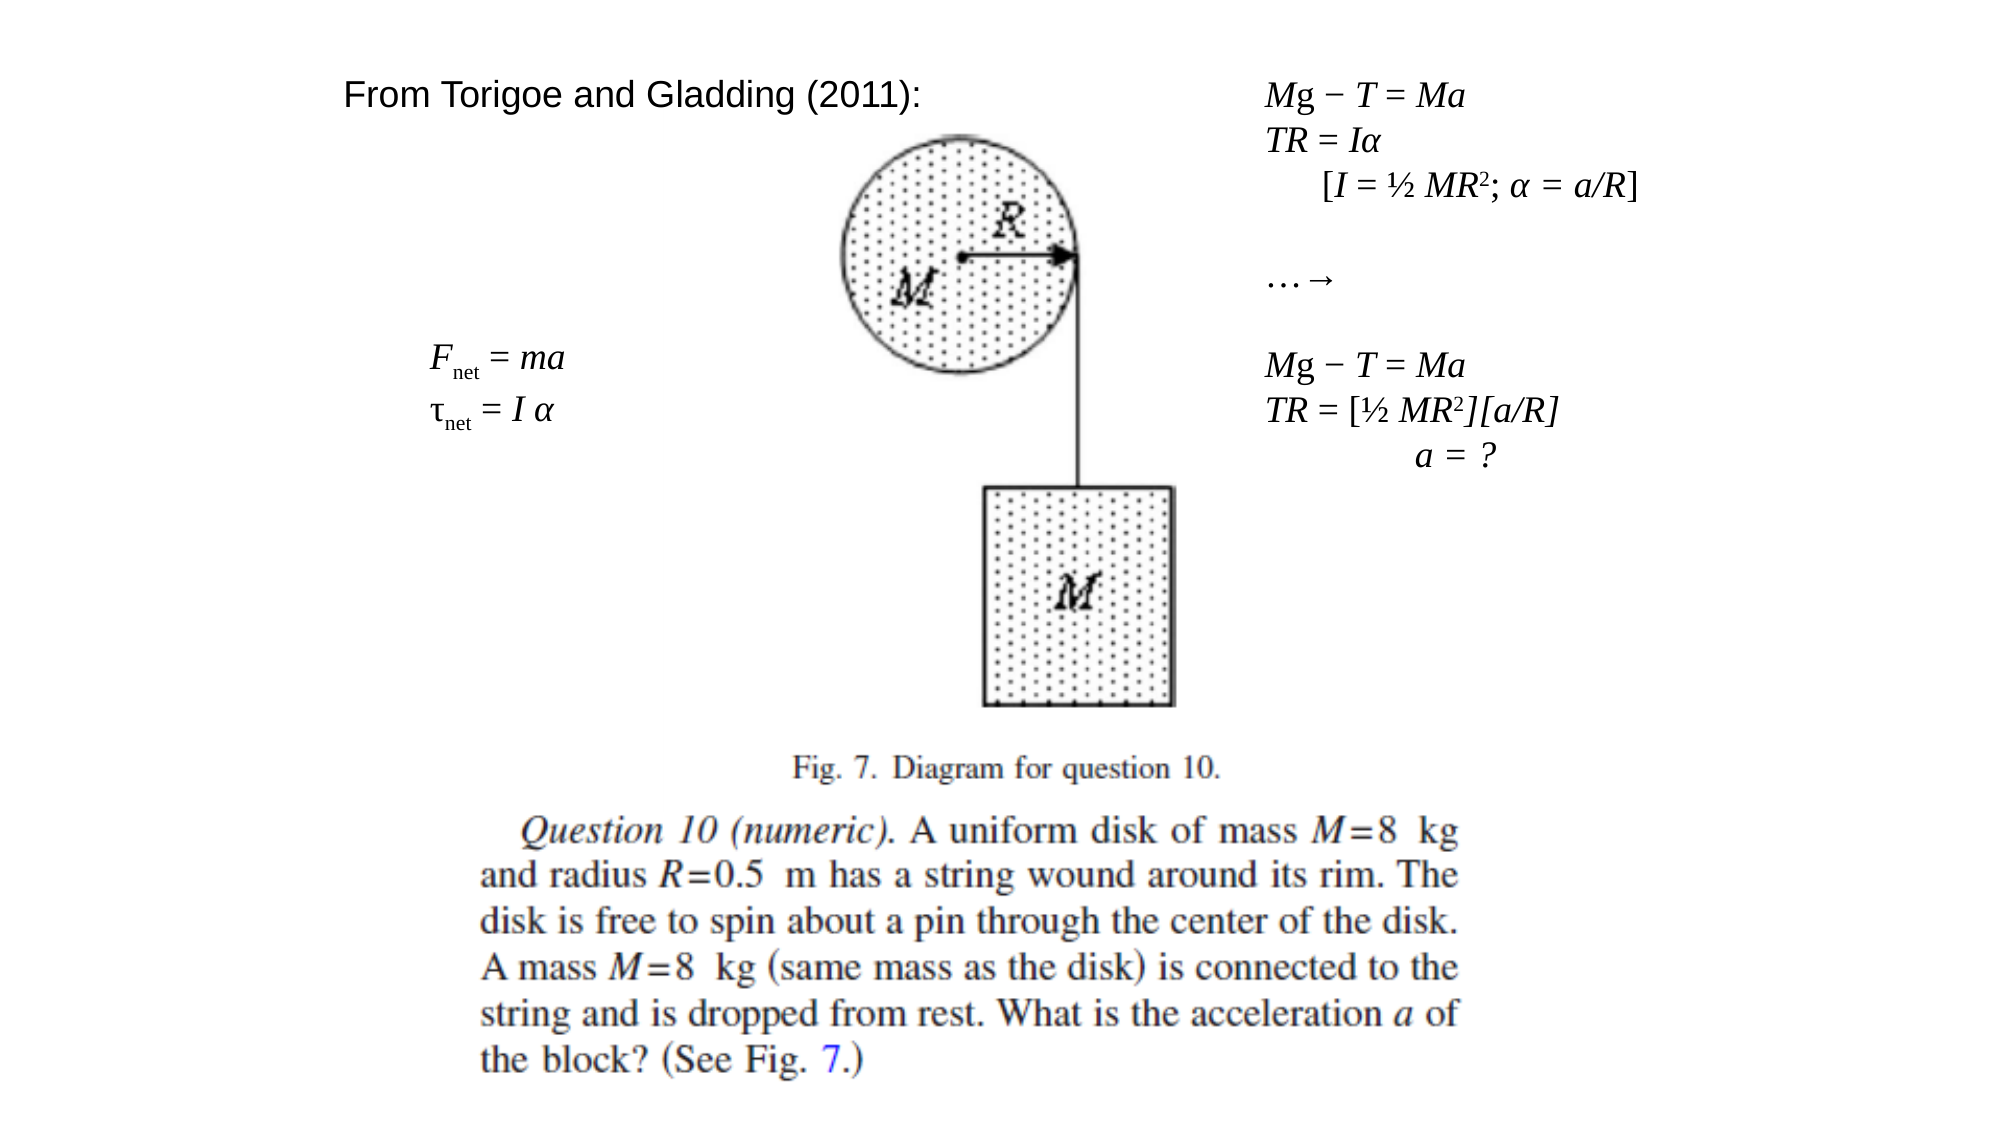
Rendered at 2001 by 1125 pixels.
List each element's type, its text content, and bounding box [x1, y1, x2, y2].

picture [449, 99, 1501, 1094]
text_box Mg − T = Ma TR = Iα [I = ½ MR2; α = a/R] …→ Mg − T = Ma TR = [½ MR2][a/R] a = ? [1250, 62, 1725, 528]
text_box From Torigoe and Gladding (2011): [328, 62, 938, 123]
text_box Fnet = ma τnet = I α [415, 324, 581, 442]
